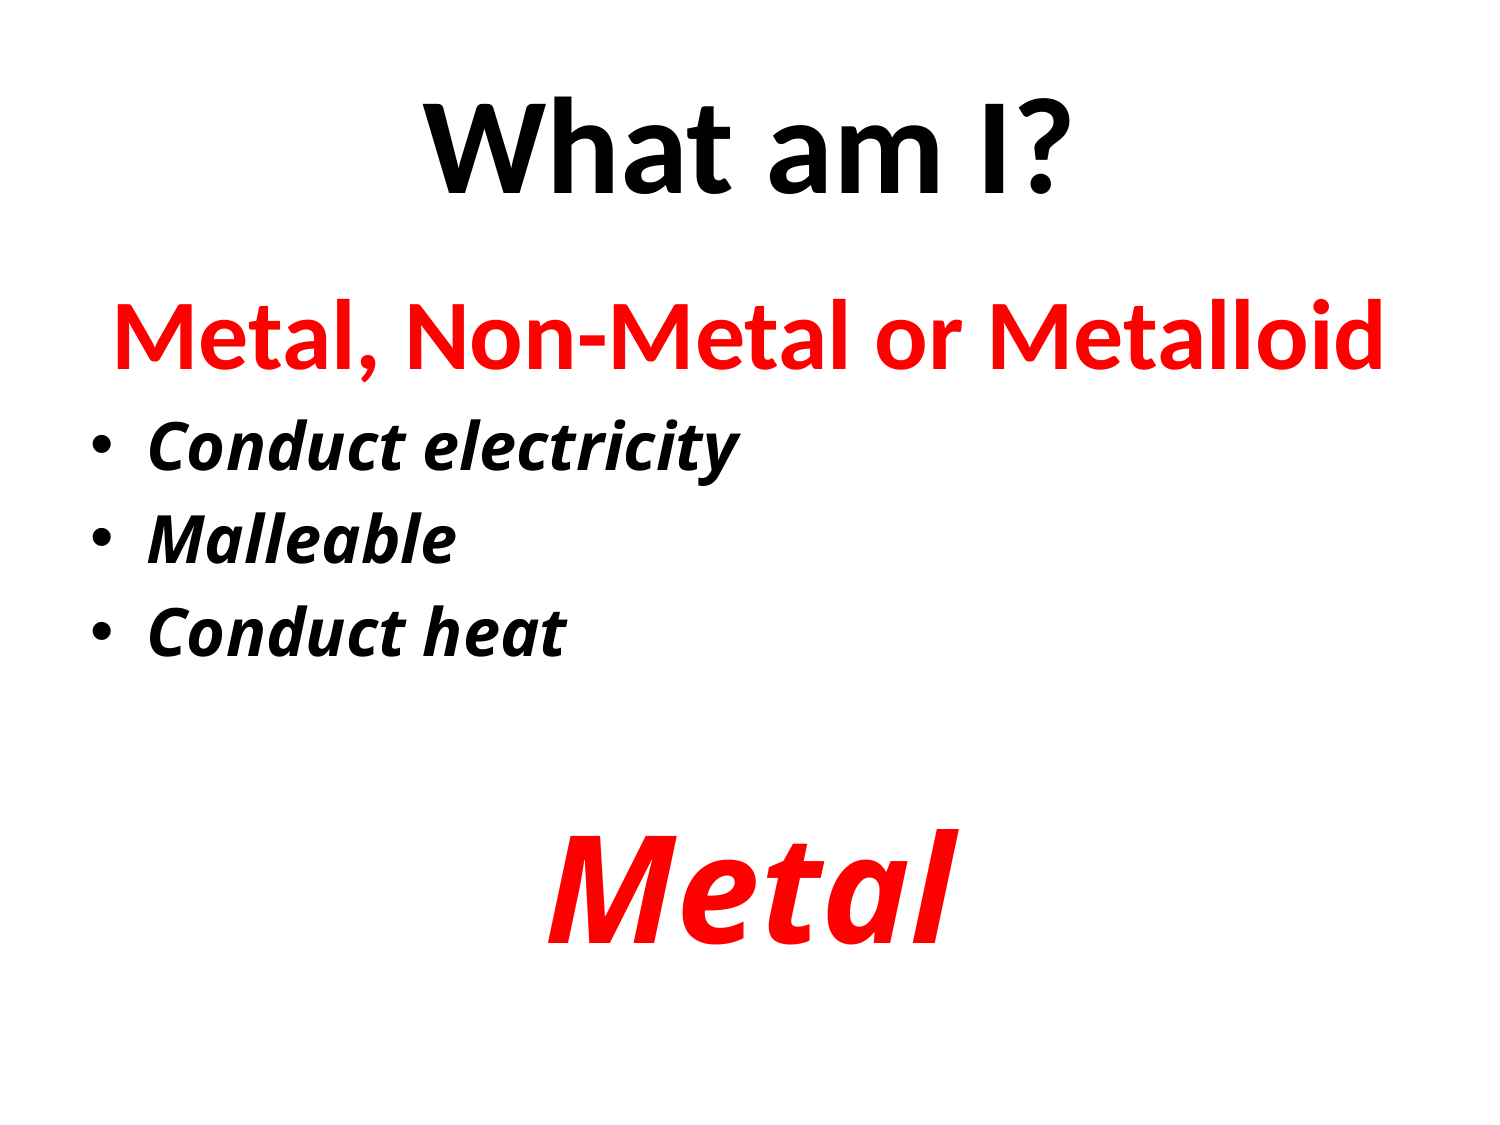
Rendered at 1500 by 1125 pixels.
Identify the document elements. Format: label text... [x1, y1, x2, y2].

title What am I? [75, 45, 1425, 233]
list Metal, Non-Metal or Metalloid Conduct electricity Malleable Conduct heat Metal [75, 262, 1425, 1005]
